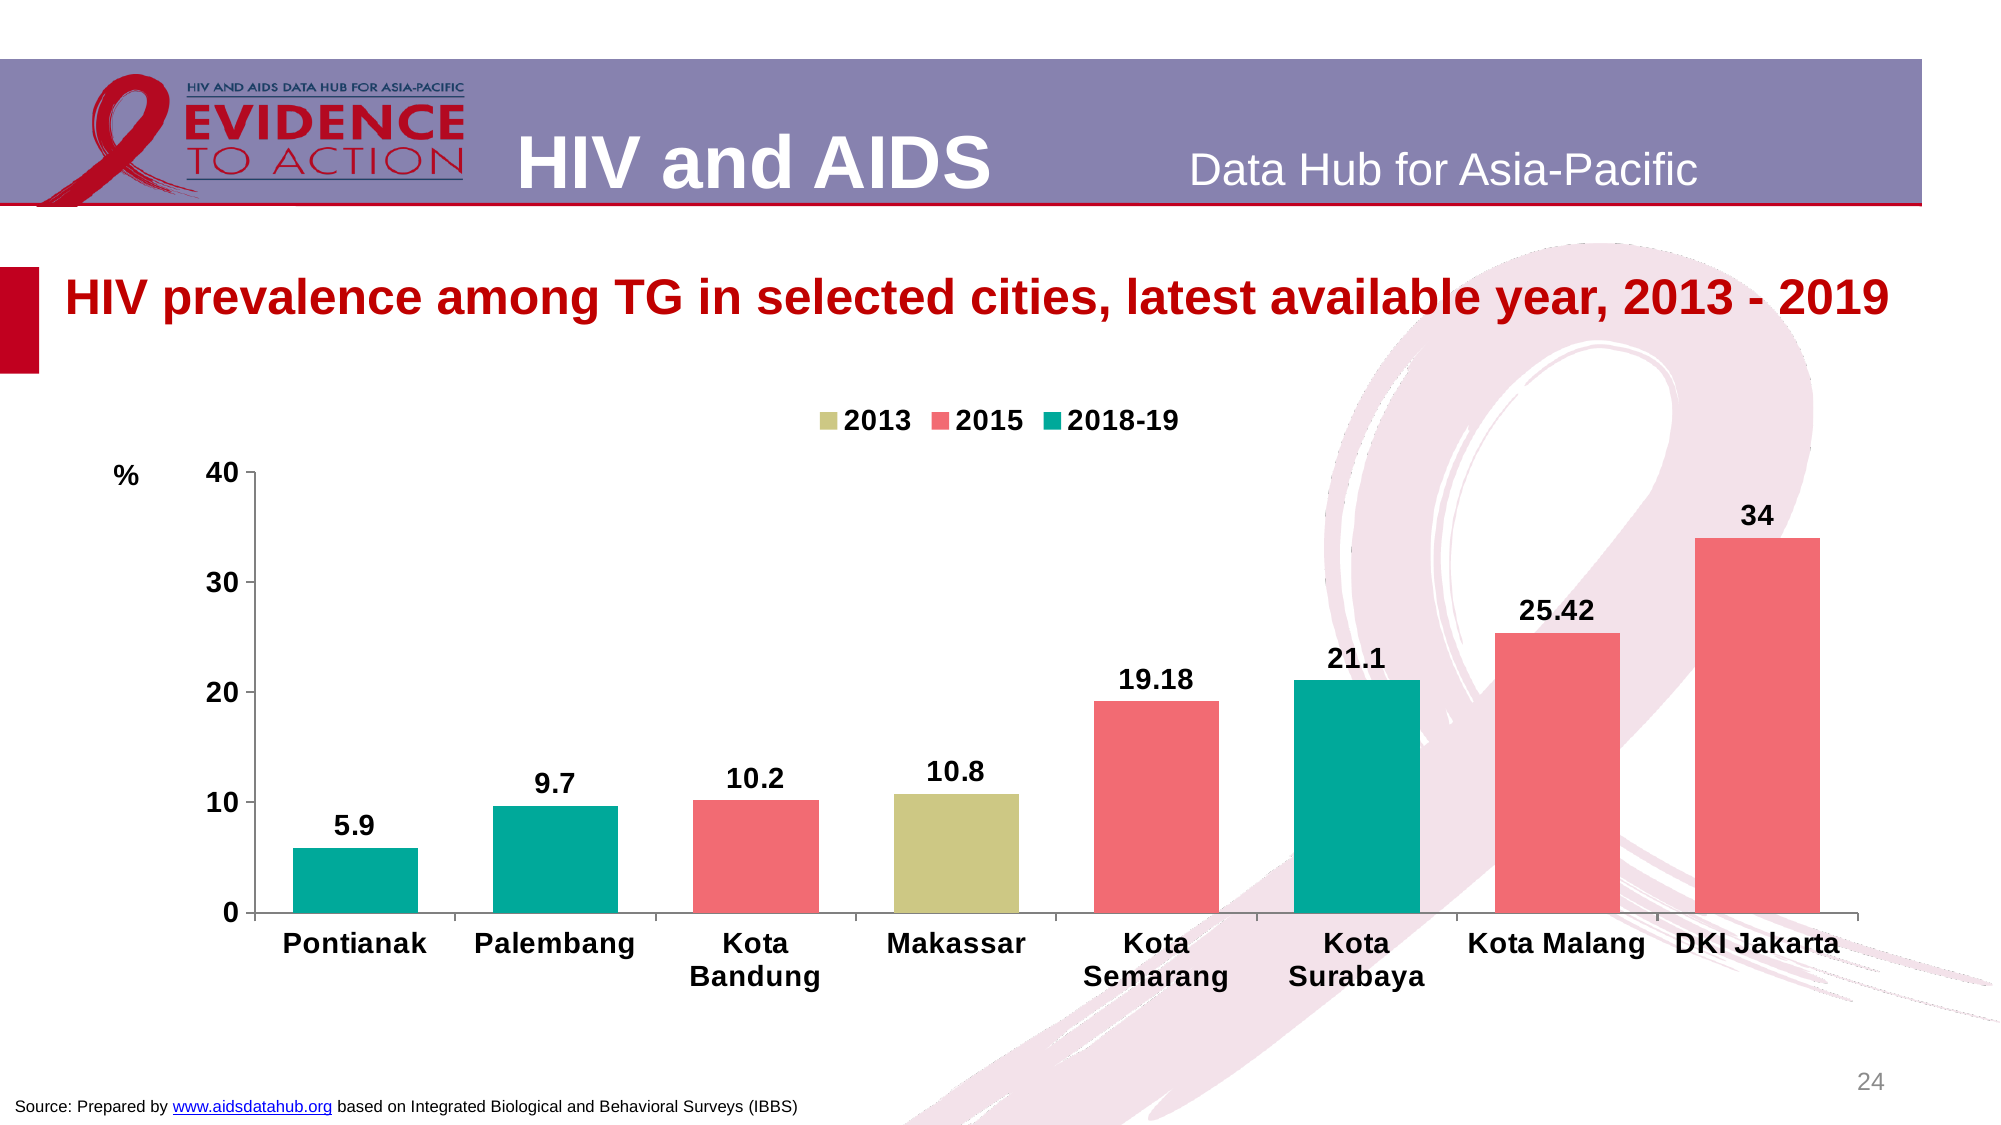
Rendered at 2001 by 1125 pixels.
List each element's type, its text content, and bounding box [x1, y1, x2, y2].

text_box Source: Prepared by www.aidsdatahub.org based on Integrated Biological and Behavioral Surveys (IBBS) [0, 1086, 1363, 1125]
picture [11, 74, 469, 207]
chart [105, 387, 1894, 1006]
slide_number 24 [1781, 1042, 1900, 1103]
title HIV prevalence among TG in selected cities, latest available year, 2013 - 2019 [50, 257, 1938, 340]
picture [706, 181, 2000, 1125]
